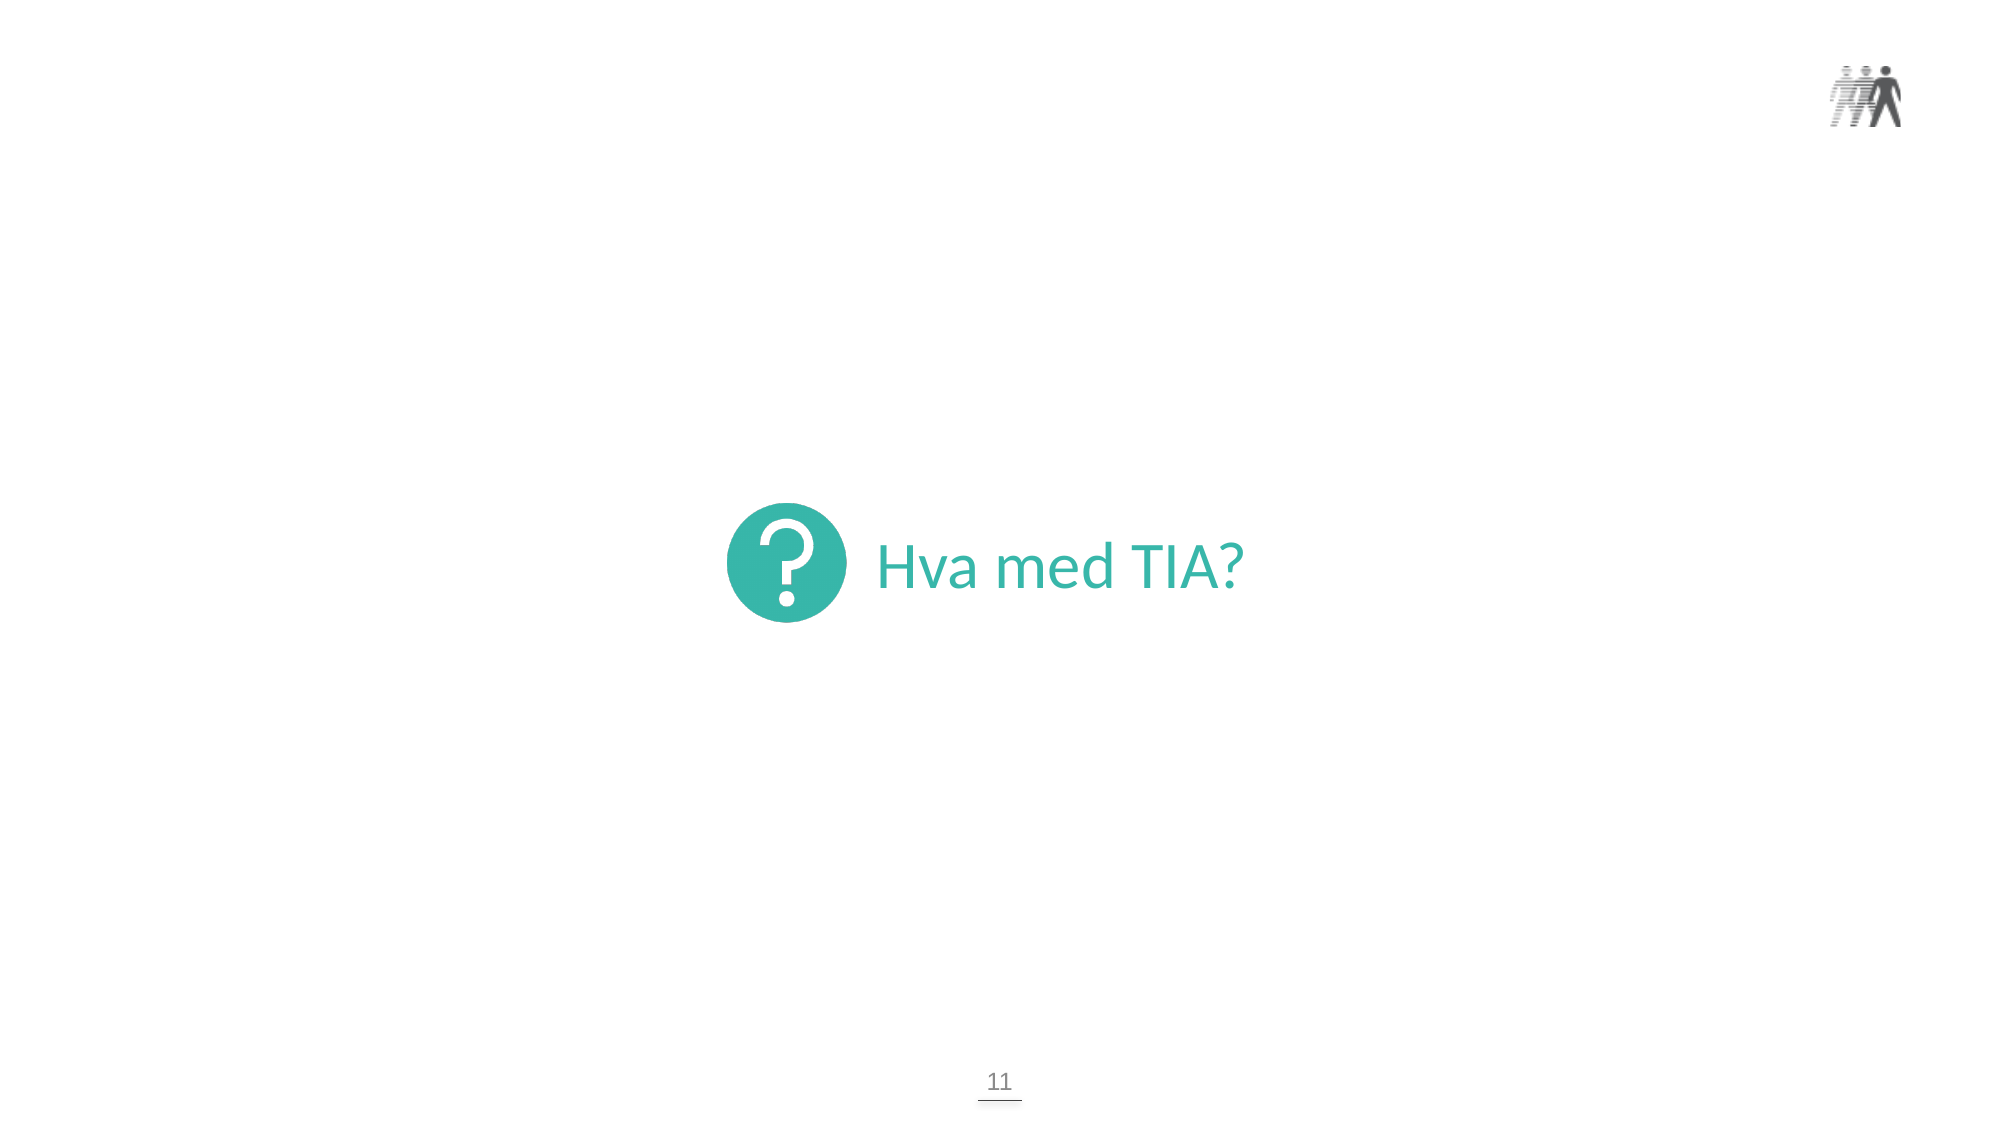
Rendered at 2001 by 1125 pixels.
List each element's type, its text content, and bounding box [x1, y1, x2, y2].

picture [711, 487, 862, 638]
text_box Hva med TIA? [867, 514, 1873, 610]
slide_number 11 [766, 1051, 1233, 1111]
